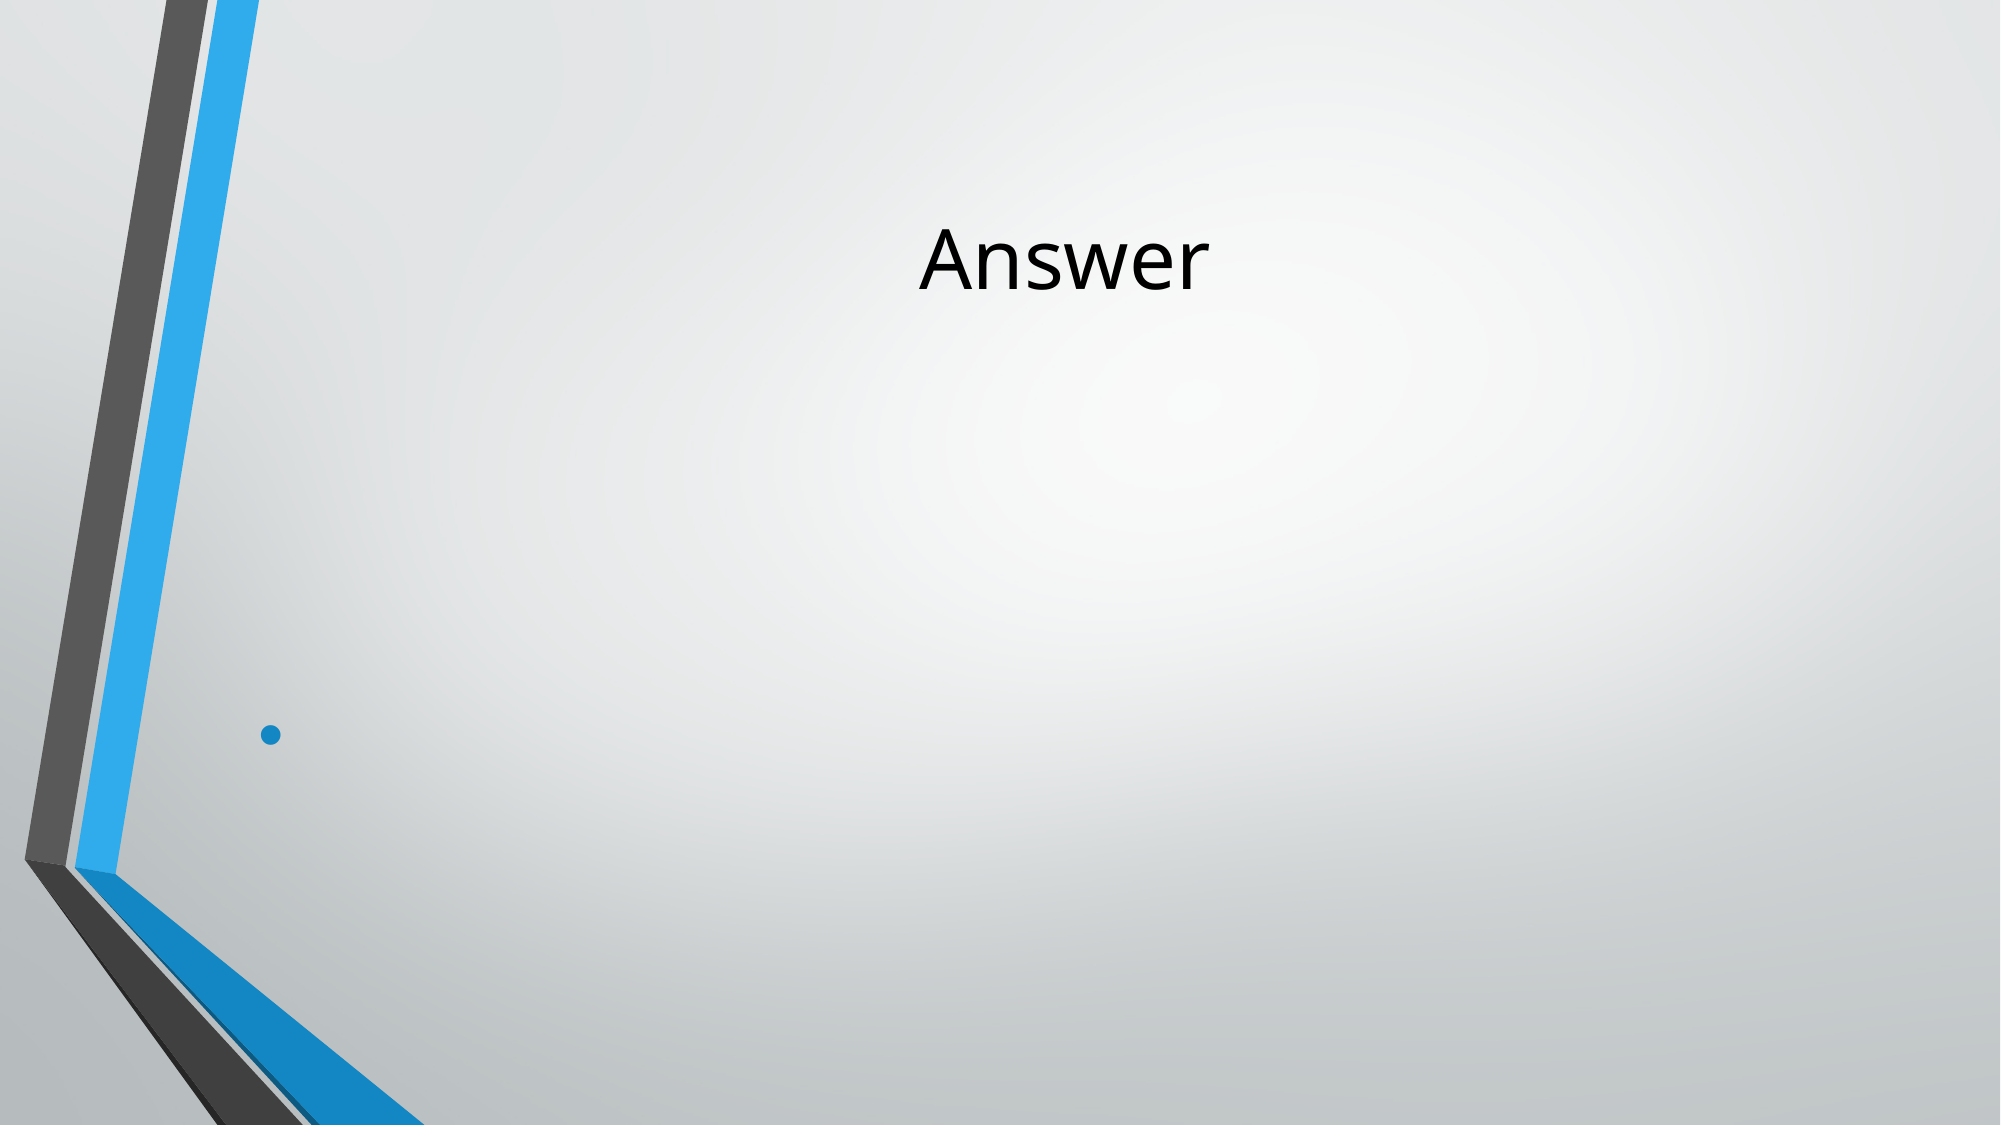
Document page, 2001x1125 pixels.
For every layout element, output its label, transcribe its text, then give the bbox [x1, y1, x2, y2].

title Answer [243, 112, 1887, 400]
